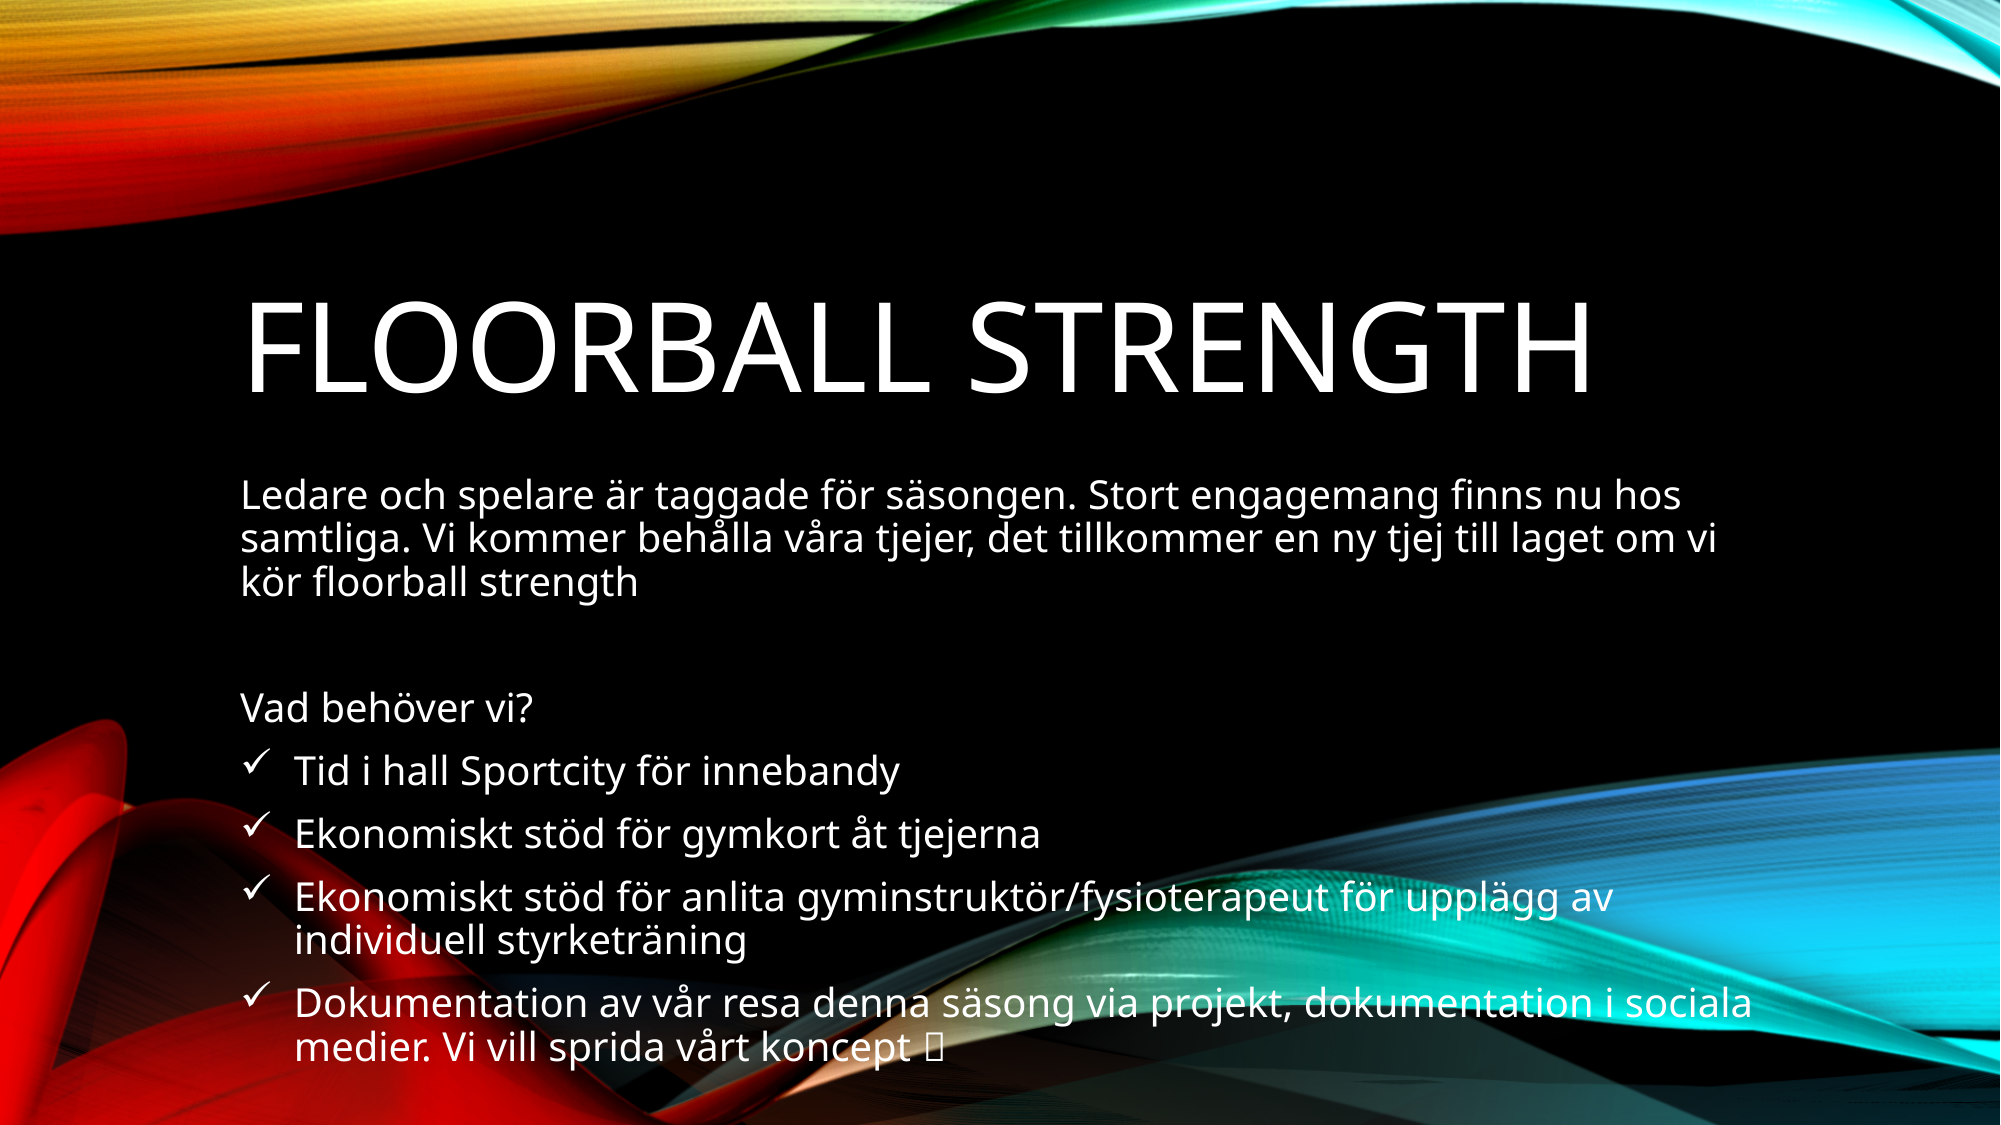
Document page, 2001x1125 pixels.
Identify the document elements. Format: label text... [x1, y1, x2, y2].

picture [0, 717, 2000, 1125]
picture [0, 0, 2000, 237]
title Floorball strength [225, 158, 1775, 427]
subtitle Ledare och spelare är taggade för säsongen. Stort engagemang finns nu hos samtliga. Vi kommer behålla våra tjejer, det tillkommer en ny tjej till laget om vi kör floorball strength Vad behöver vi? Tid i hall Sportcity för innebandy Ekonomiskt stöd för gymkort åt tjejerna Ekonomiskt stöd för anlita gyminstruktör/fysioterapeut för upplägg av individuell styrketräning Dokumentation av vår resa denna säsong via projekt, dokumentation i sociala medier. Vi vill sprida vårt koncept  [225, 467, 1775, 1083]
